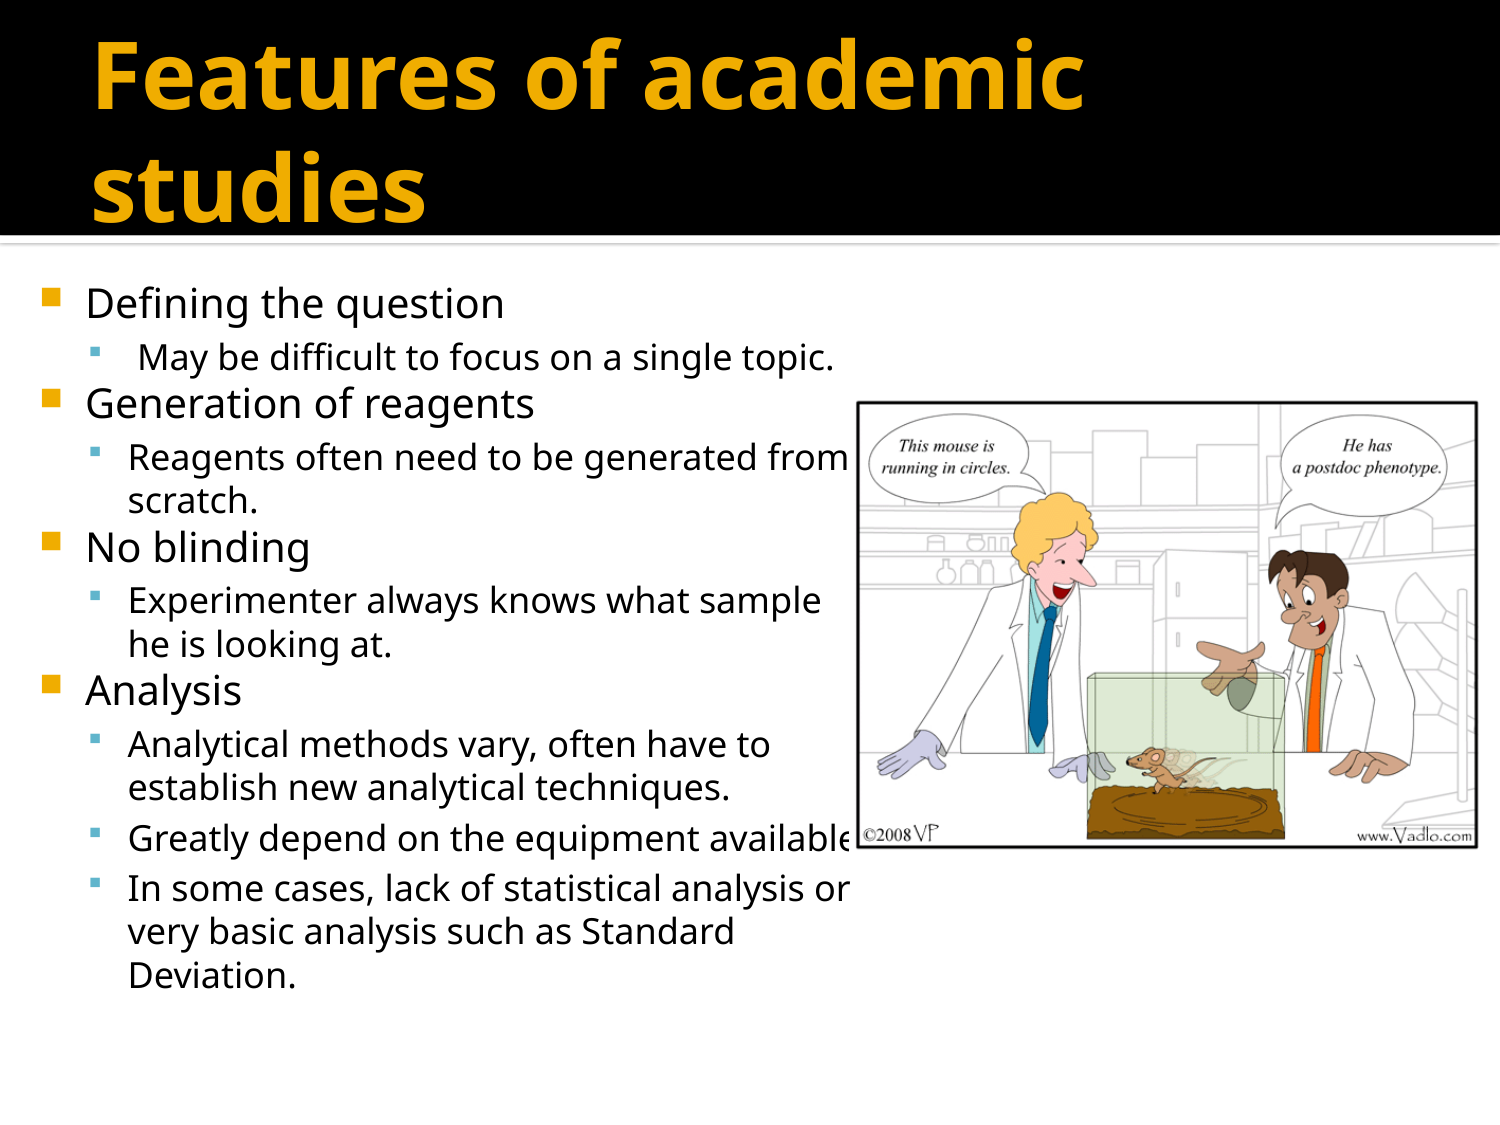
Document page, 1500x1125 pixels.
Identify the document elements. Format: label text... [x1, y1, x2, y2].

picture [849, 387, 1484, 863]
title Features of academic studies [75, 25, 1425, 231]
list Defining the question May be difficult to focus on a single topic. Generation of reagents Reagents often need to be generated from scratch. No blinding Experimenter always knows what sample he is looking at. Analysis Analytical methods vary, often have to establish new analytical techniques. Greatly depend on the equipment available. In some cases, lack of statistical analysis or very basic analysis such as Standard Deviation. [12, 262, 888, 1022]
